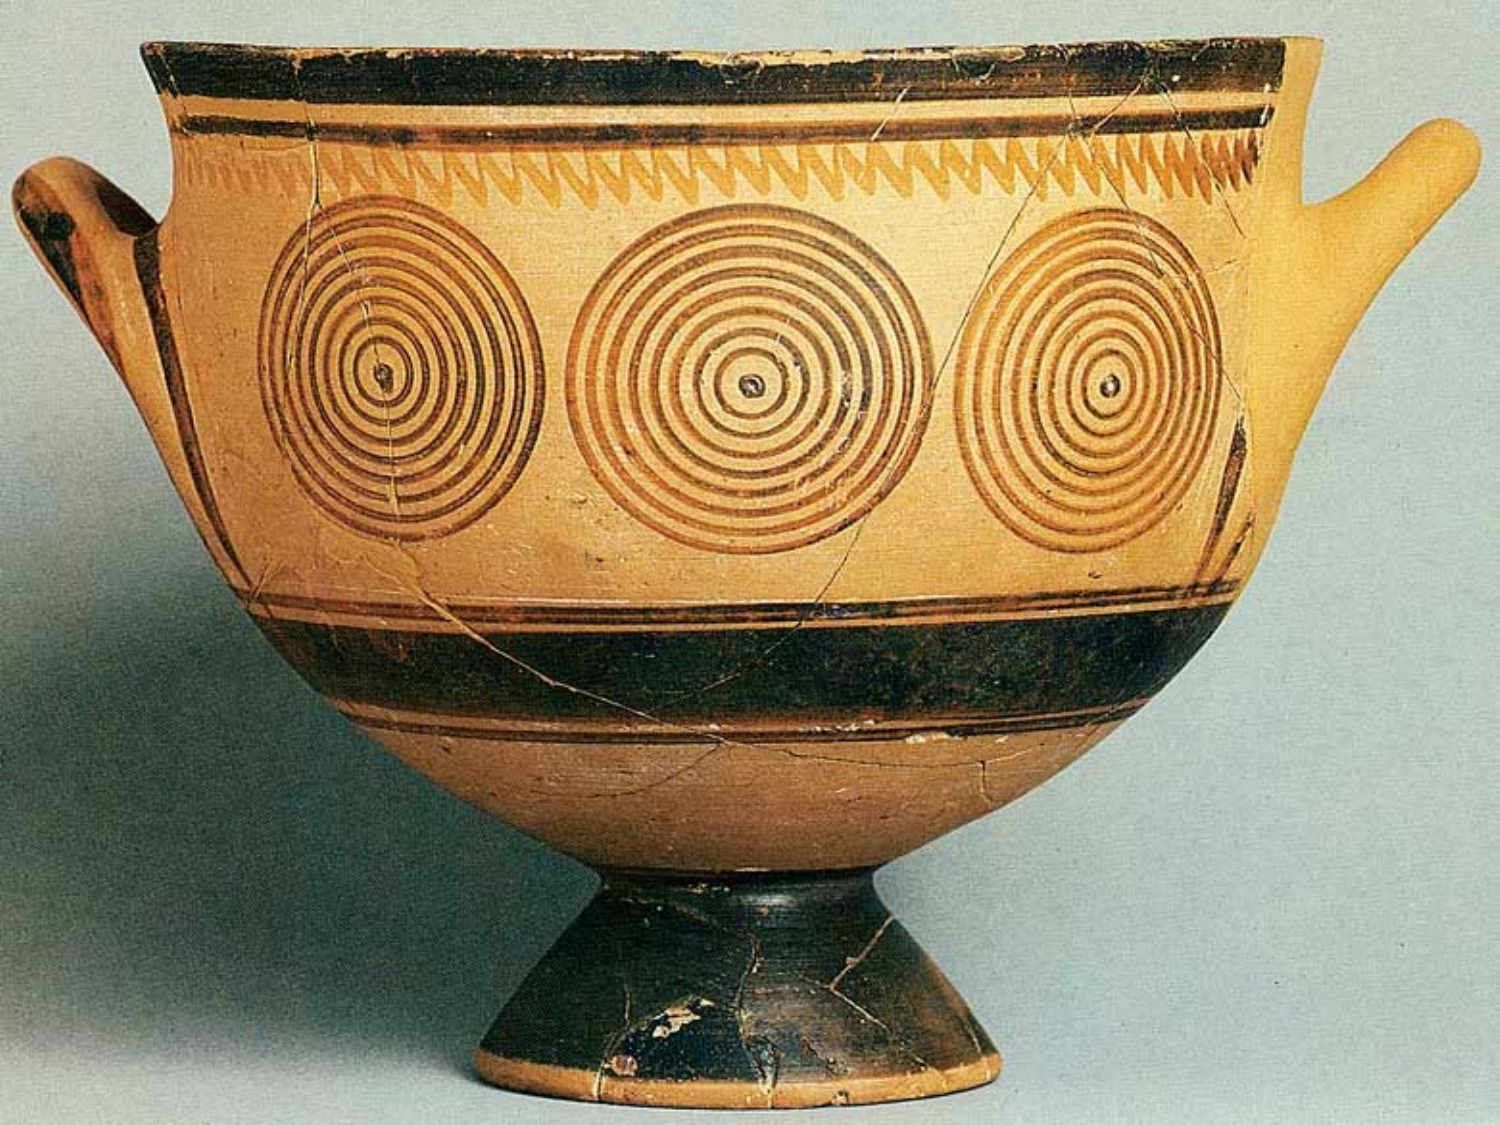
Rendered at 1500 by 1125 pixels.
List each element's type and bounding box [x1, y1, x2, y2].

list [2, 2, 1499, 1121]
